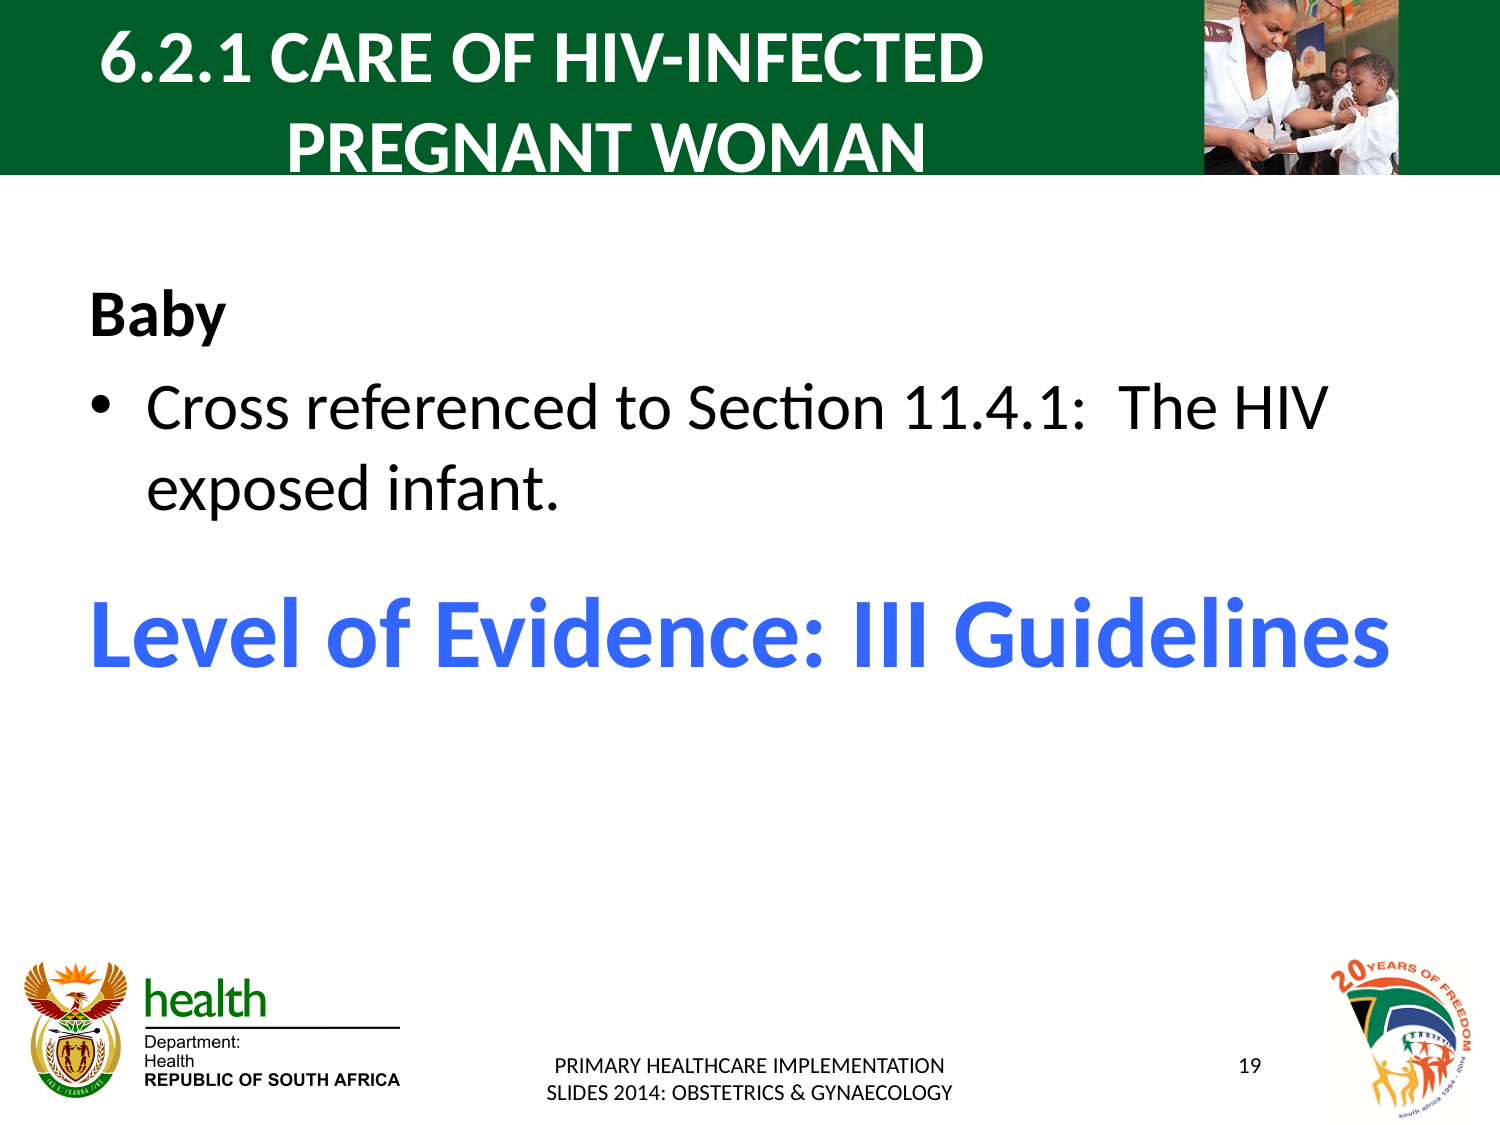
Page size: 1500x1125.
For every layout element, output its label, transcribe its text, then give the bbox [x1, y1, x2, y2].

picture [24, 962, 400, 1098]
picture [1350, 0, 1399, 175]
footer PRIMARY HEALTHCARE IMPLEMENTATION SLIDES 2014: OBSTETRICS & GYNAECOLOGY [512, 1042, 988, 1103]
slide_number 19 [1074, 1042, 1425, 1103]
text_box 6.2.1 CARE OF HIV-INFECTED PREGNANT WOMAN [0, 0, 1350, 188]
list Baby Cross referenced to Section 11.4.1: The HIV exposed infant. Level of Evidence: III Guidelines [75, 262, 1425, 1005]
picture [1324, 953, 1477, 1125]
